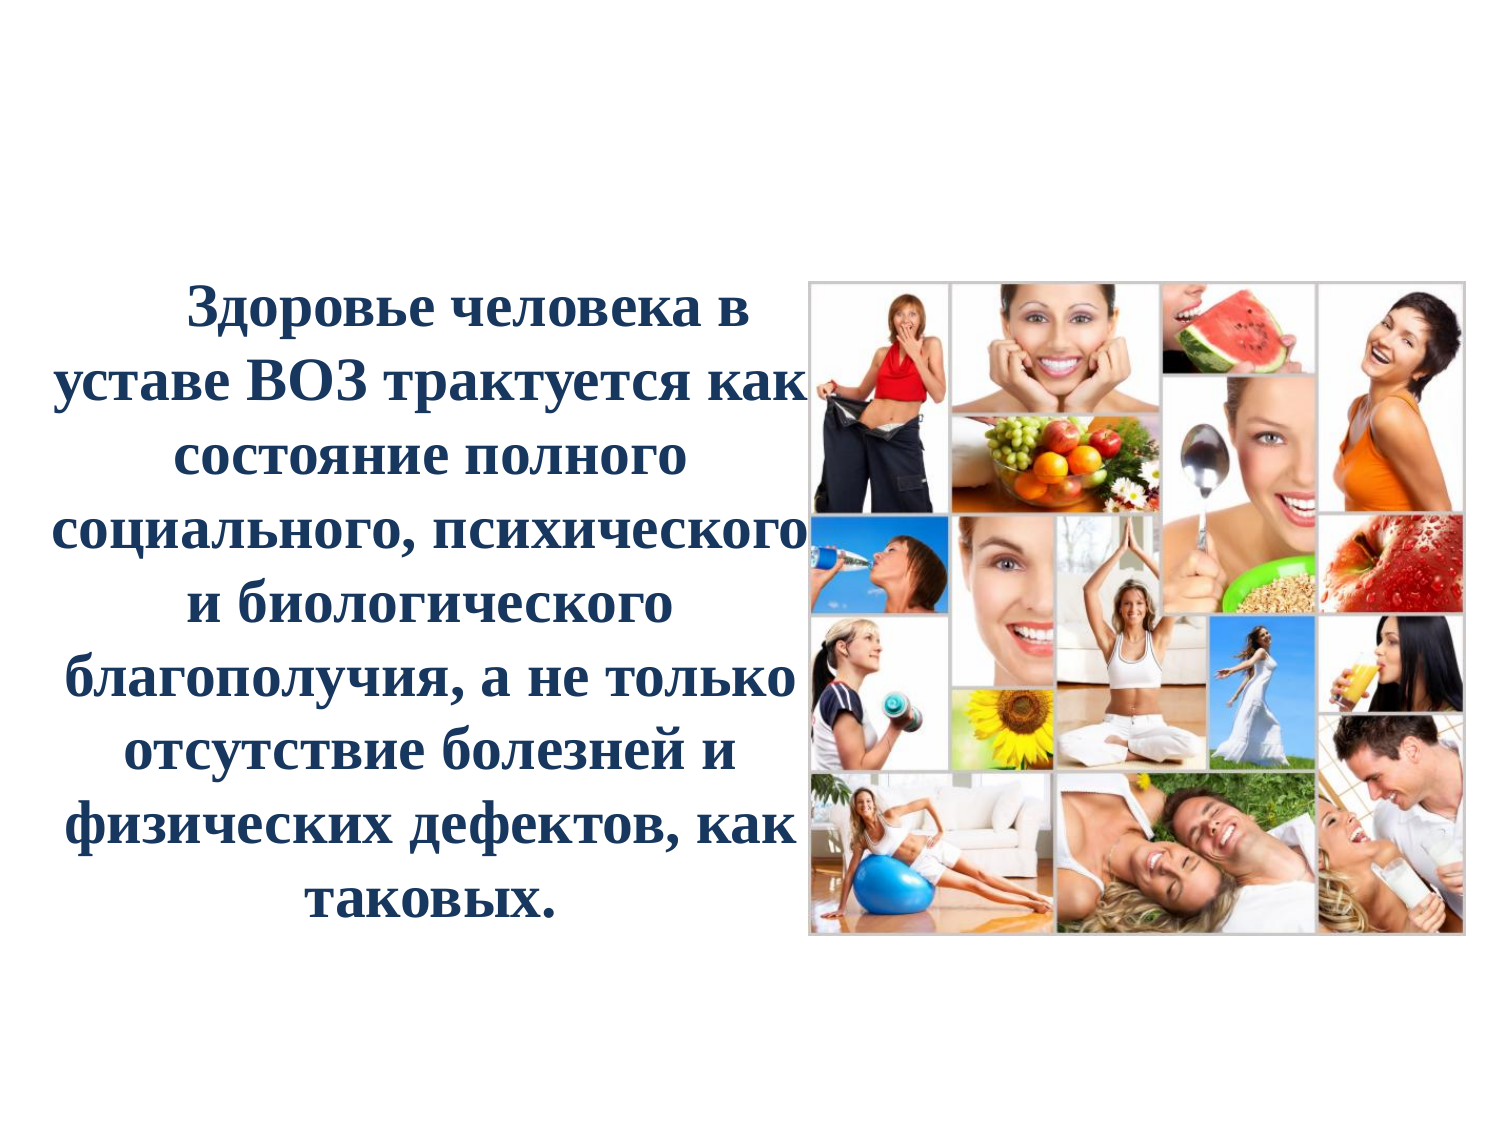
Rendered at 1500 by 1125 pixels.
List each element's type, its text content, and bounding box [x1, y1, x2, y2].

picture [808, 280, 1466, 937]
subtitle Здоровье человека в уставе ВОЗ трактуется как состояние полного социального, психического и биологического благополучия, а не только отсутствие болезней и физических дефектов, как таковых. [35, 257, 827, 1025]
